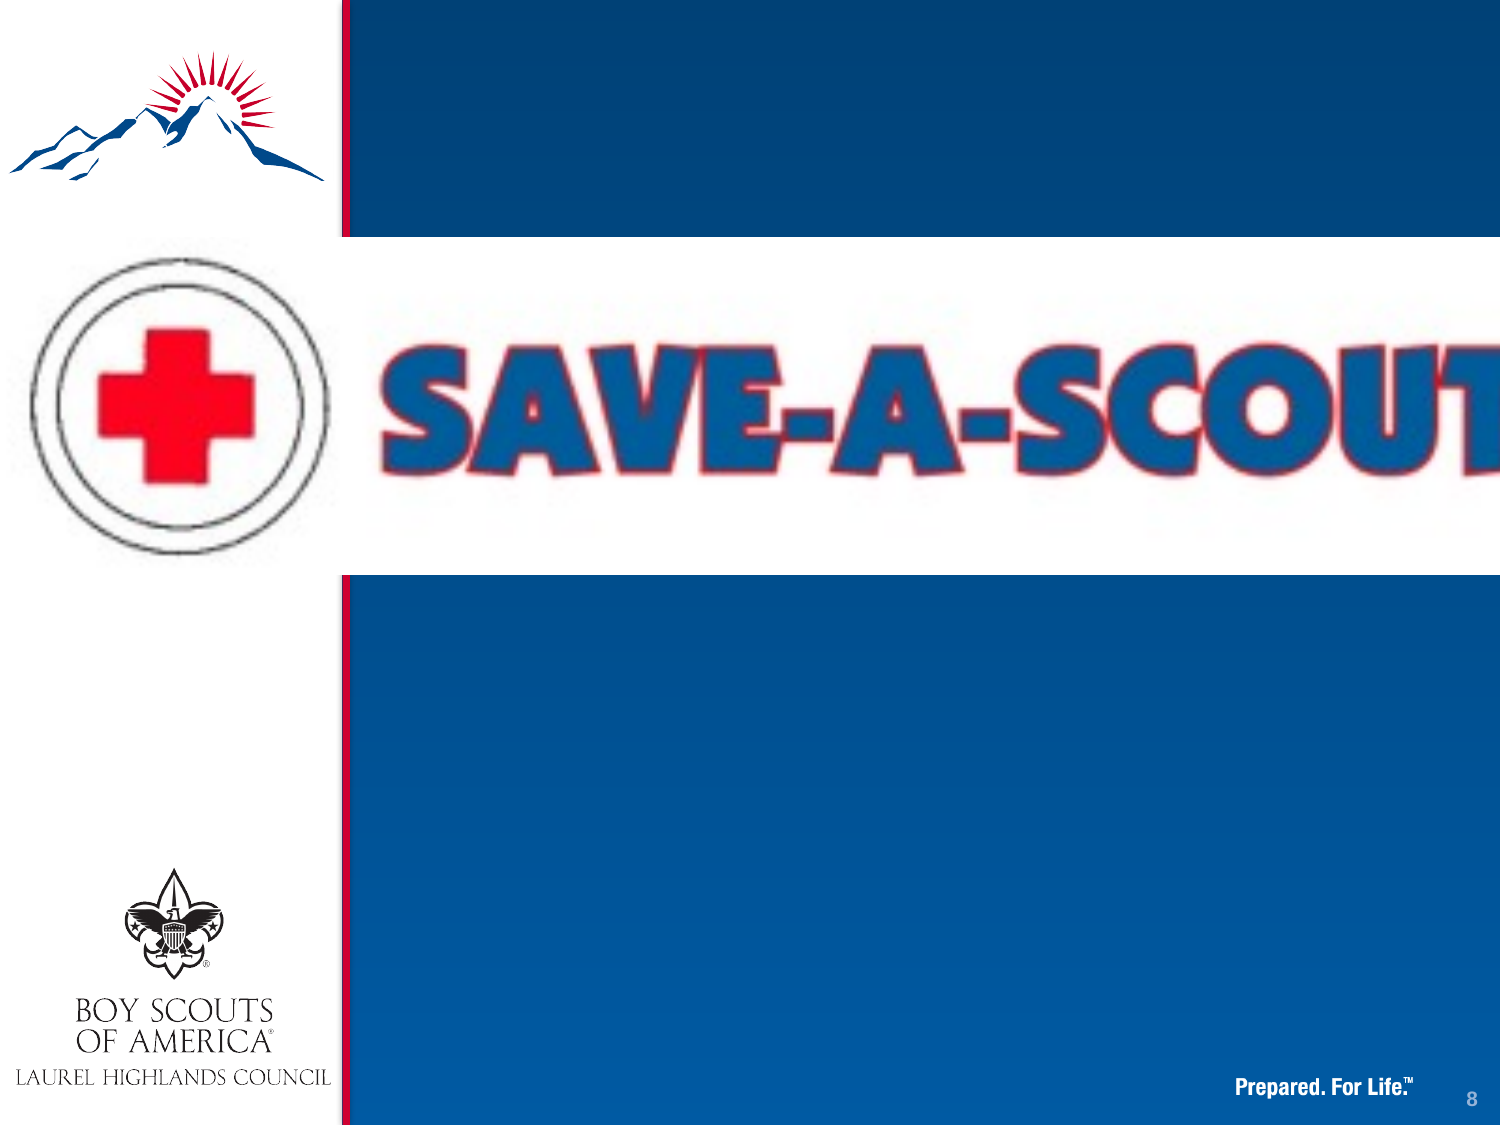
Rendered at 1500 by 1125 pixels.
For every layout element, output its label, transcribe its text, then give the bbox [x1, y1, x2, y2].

picture [16, 867, 331, 1085]
slide_number 8 [1425, 1067, 1493, 1125]
picture [1236, 1077, 1413, 1099]
picture [0, 237, 1500, 576]
picture [0, 50, 334, 181]
